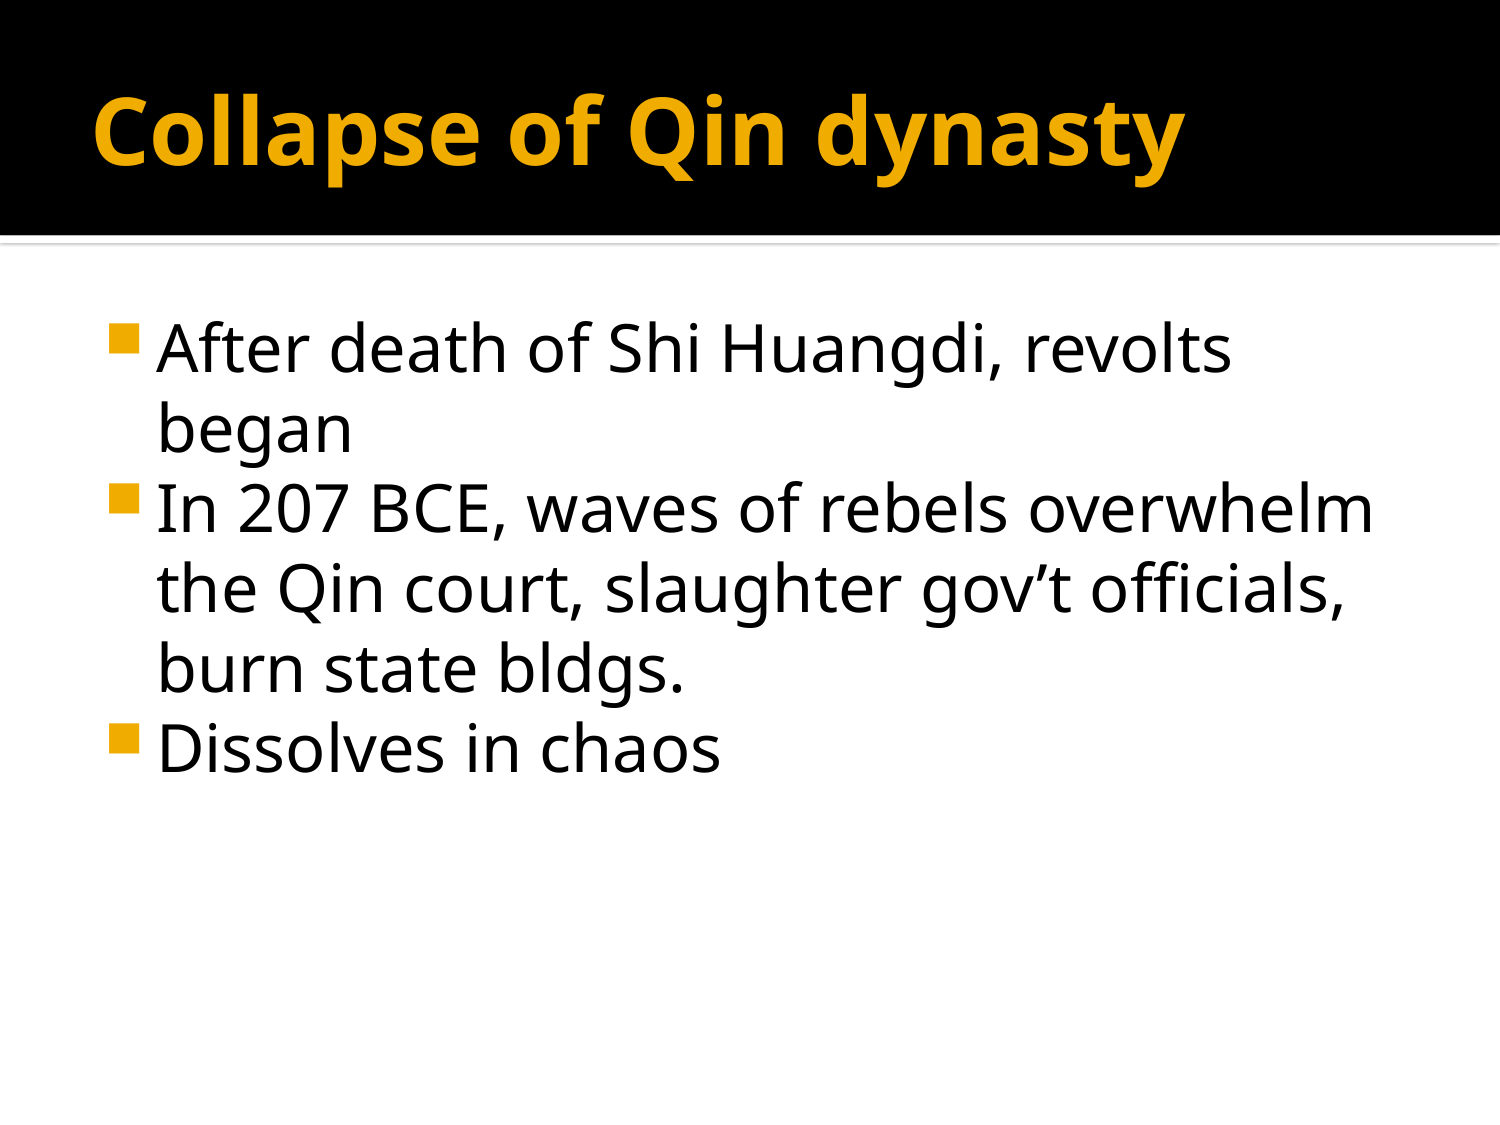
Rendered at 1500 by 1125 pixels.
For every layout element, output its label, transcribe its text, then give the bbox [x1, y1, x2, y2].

title Collapse of Qin dynasty [75, 25, 1425, 231]
list After death of Shi Huangdi, revolts began In 207 BCE, waves of rebels overwhelm the Qin court, slaughter gov’t officials, burn state bldgs. Dissolves in chaos [75, 291, 1425, 1050]
